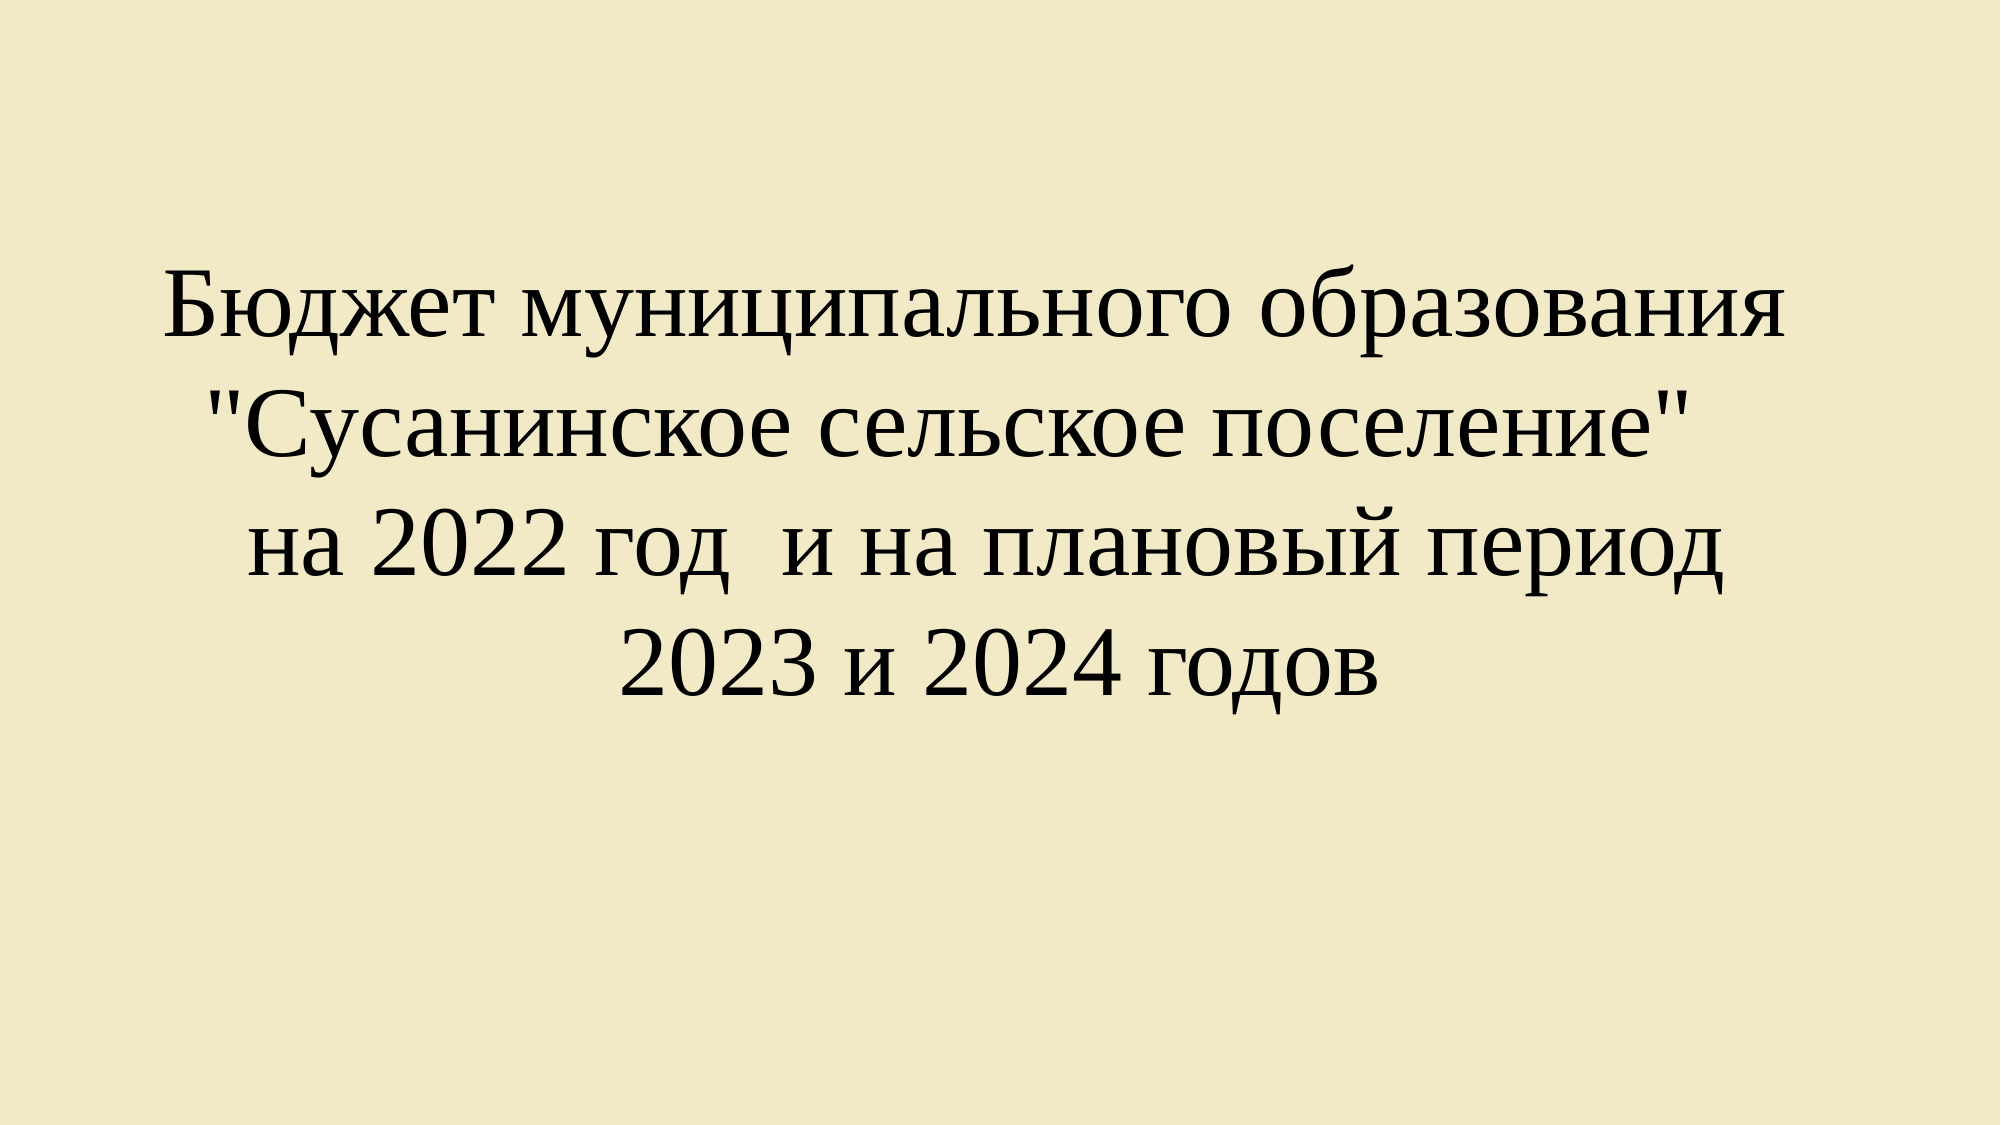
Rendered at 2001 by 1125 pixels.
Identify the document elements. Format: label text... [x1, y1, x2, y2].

text_box Бюджет муниципального образования "Сусанинское сельское поселение" на 2022 год и на плановый период 2023 и 2024 годов [0, 228, 1975, 724]
